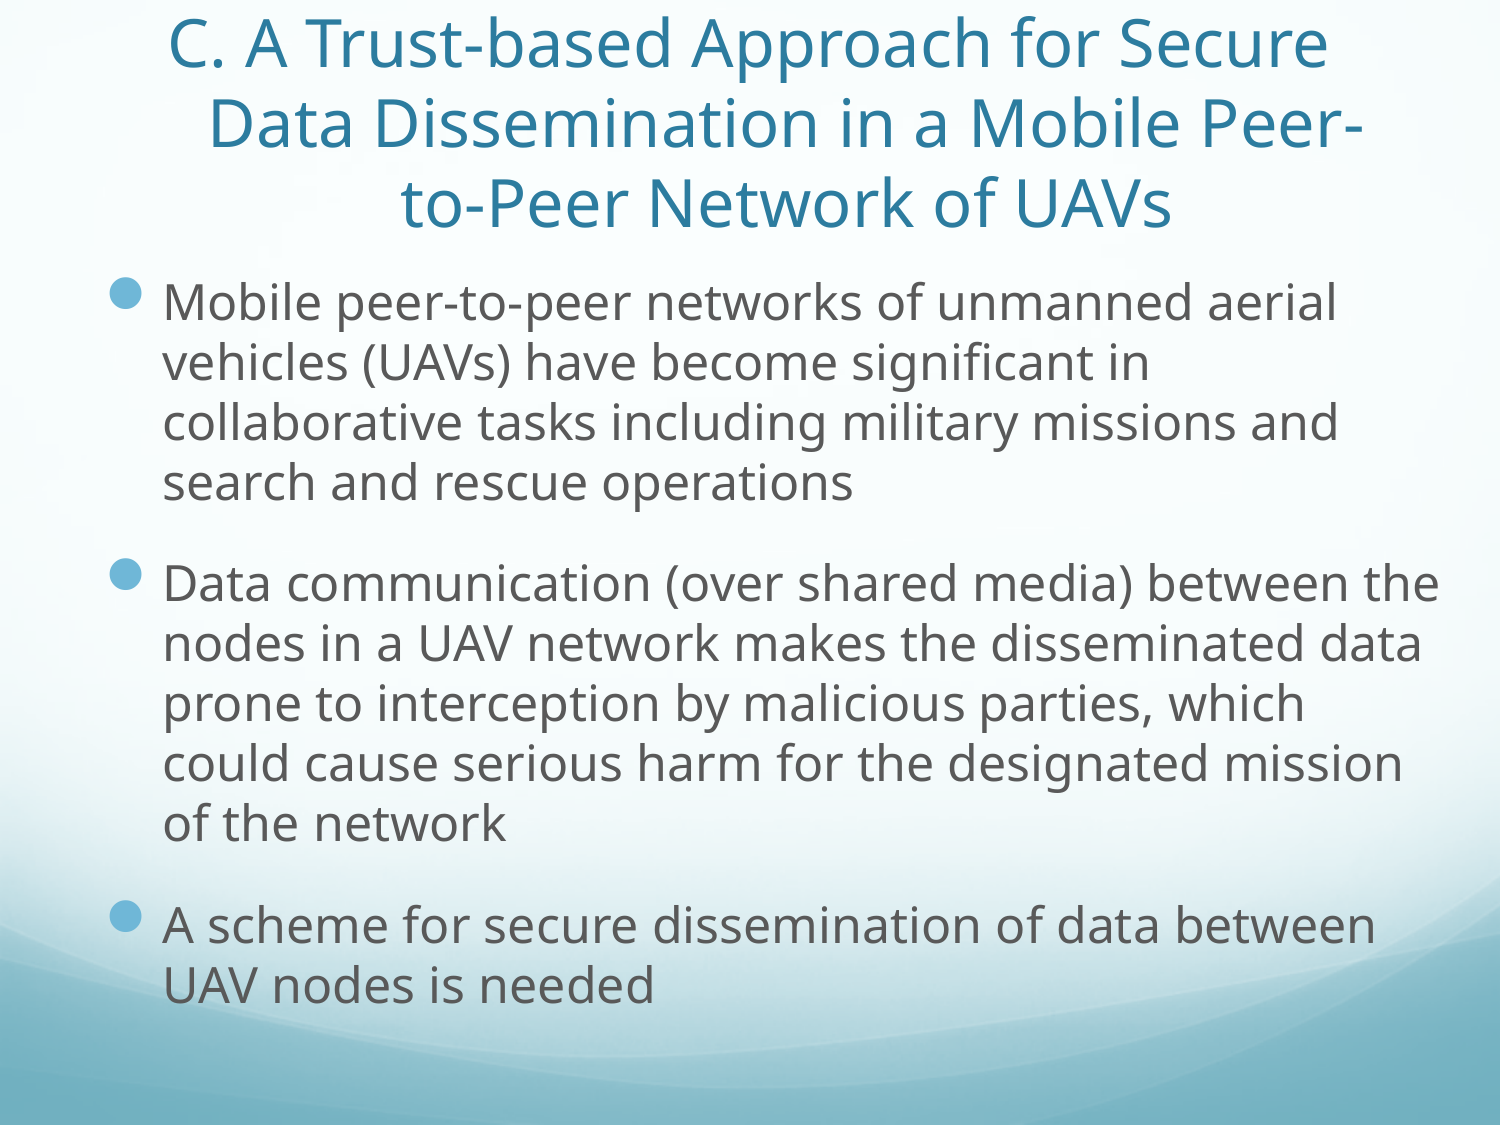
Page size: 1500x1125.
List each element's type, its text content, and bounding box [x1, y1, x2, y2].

list Mobile peer-to-peer networks of unmanned aerial vehicles (UAVs) have become significant in collaborative tasks including military missions and search and rescue operations Data communication (over shared media) between the nodes in a UAV network makes the disseminated data prone to interception by malicious parties, which could cause serious harm for the designated mission of the network A scheme for secure dissemination of data between UAV nodes is needed [90, 262, 1459, 1042]
title C. A Trust-based Approach for Secure Data Dissemination in a Mobile Peer-to-Peer Network of UAVs [90, 37, 1410, 262]
